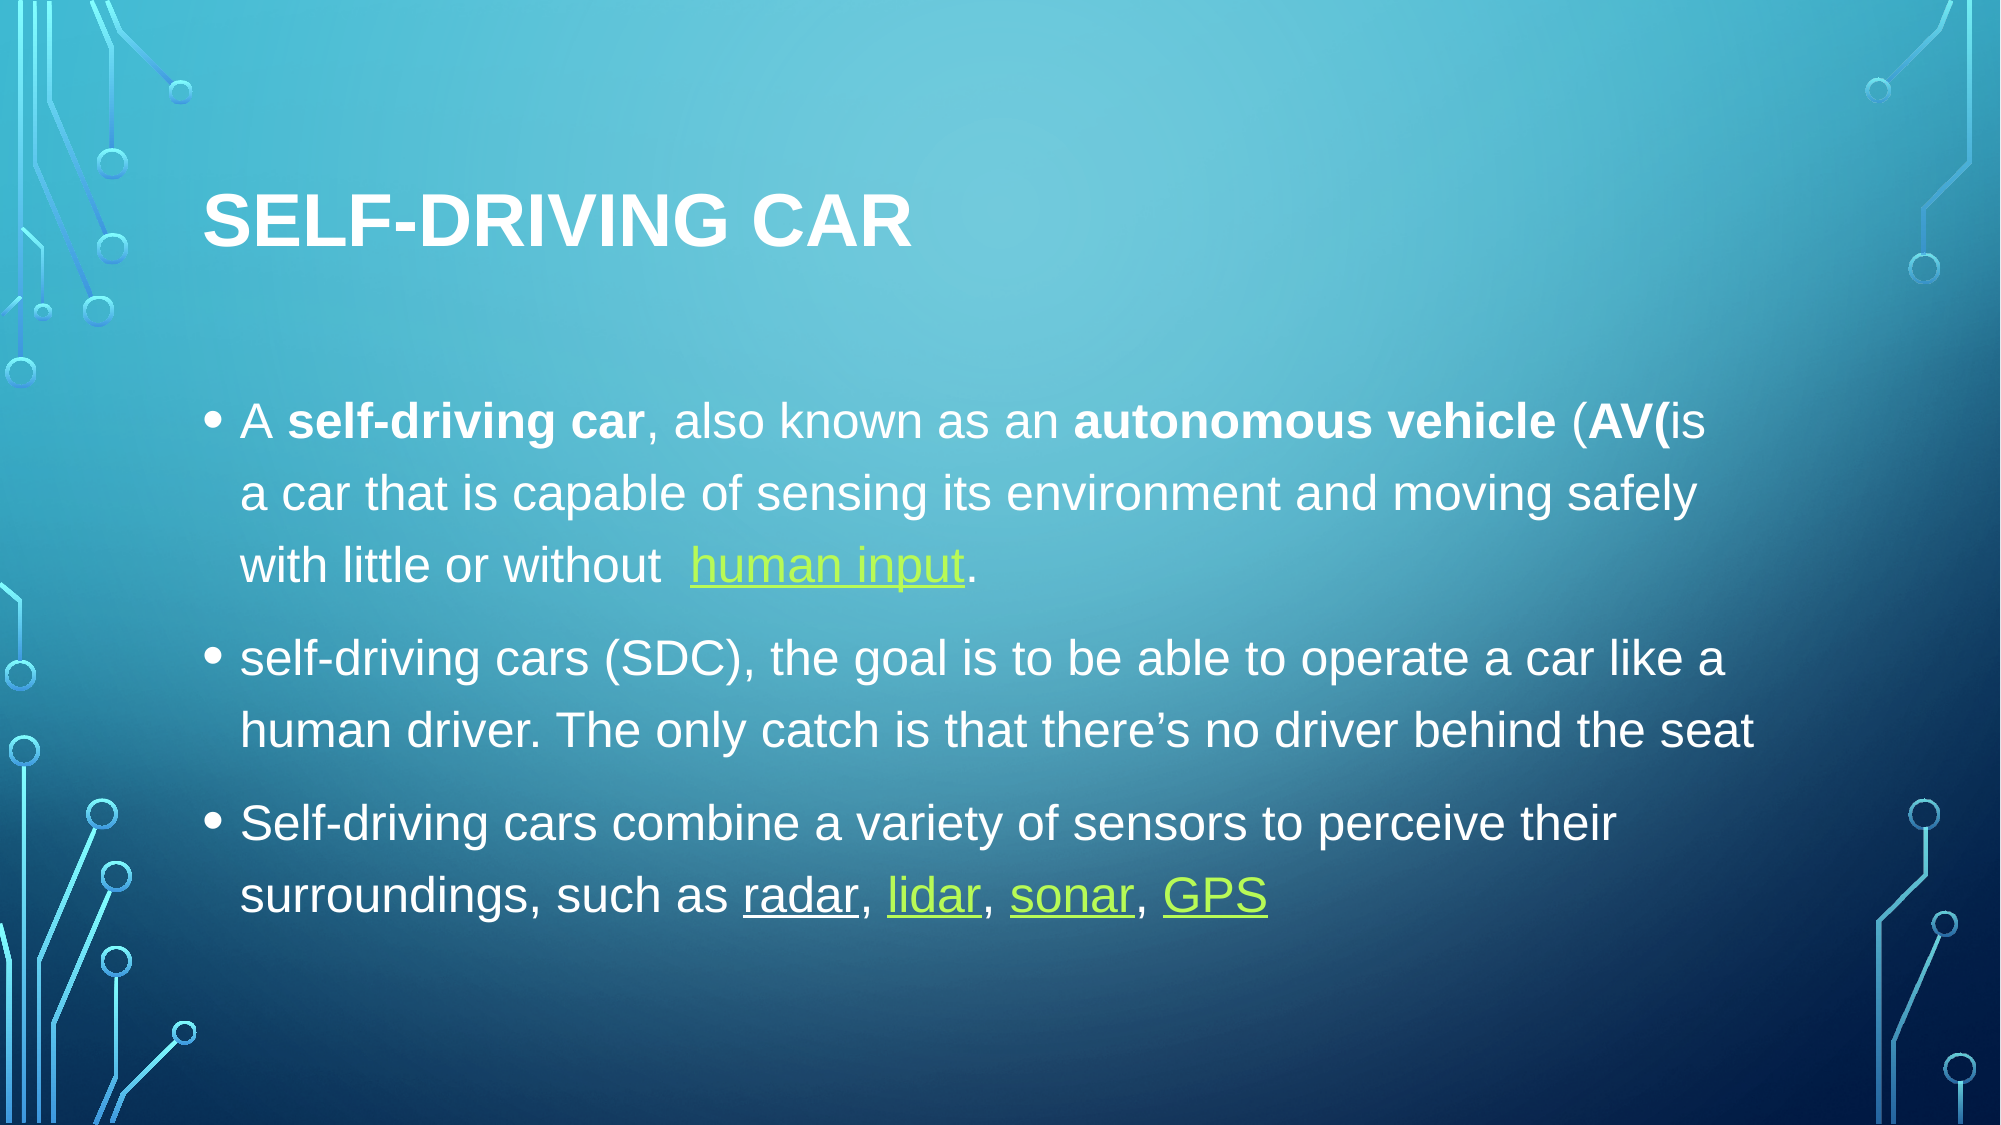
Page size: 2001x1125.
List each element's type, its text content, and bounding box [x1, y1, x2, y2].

title self-driving car [187, 101, 1813, 344]
list A self-driving car, also known as an autonomous vehicle (AV(is a car that is capable of sensing its environment and moving safely with little or without human input. self-driving cars (SDC), the goal is to be able to operate a car like a human driver. The only catch is that there’s no driver behind the seat Self-driving cars combine a variety of sensors to perceive their surroundings, such as radar, lidar, sonar, GPS [187, 369, 1813, 950]
